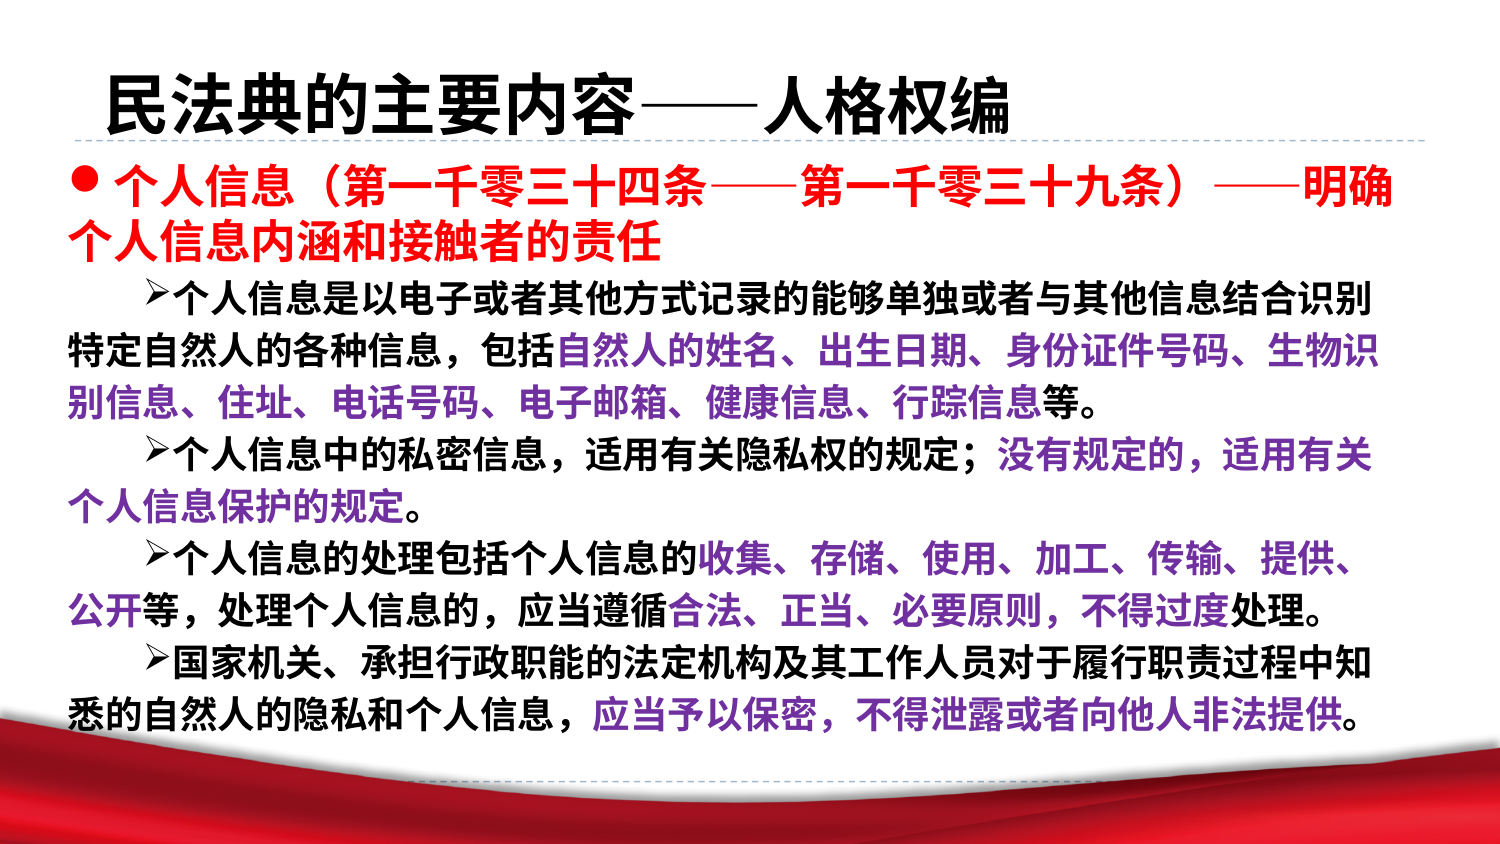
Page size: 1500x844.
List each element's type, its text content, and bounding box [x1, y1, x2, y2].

text_box 民法典的主要内容——人格权编 [88, 55, 1329, 150]
text_box 个人信息（第一千零三十四条——第一千零三十九条）——明确个人信息内涵和接触者的责任 个人信息是以电子或者其他方式记录的能够单独或者与其他信息结合识别特定自然人的各种信息，包括自然人的姓名、出生日期、身份证件号码、生物识别信息、住址、电话号码、电子邮箱、健康信息、行踪信息等。 个人信息中的私密信息，适用有关隐私权的规定；没有规定的，适用有关个人信息保护的规定。 个人信息的处理包括个人信息的收集、存储、使用、加工、传输、提供、公开等，处理个人信息的，应当遵循合法、正当、必要原则，不得过度处理。 国家机关、承担行政职能的法定机构及其工作人员对于履行职责过程中知悉的自然人的隐私和个人信息，应当予以保密，不得泄露或者向他人非法提供。 [53, 150, 1424, 716]
picture [0, 716, 1500, 844]
